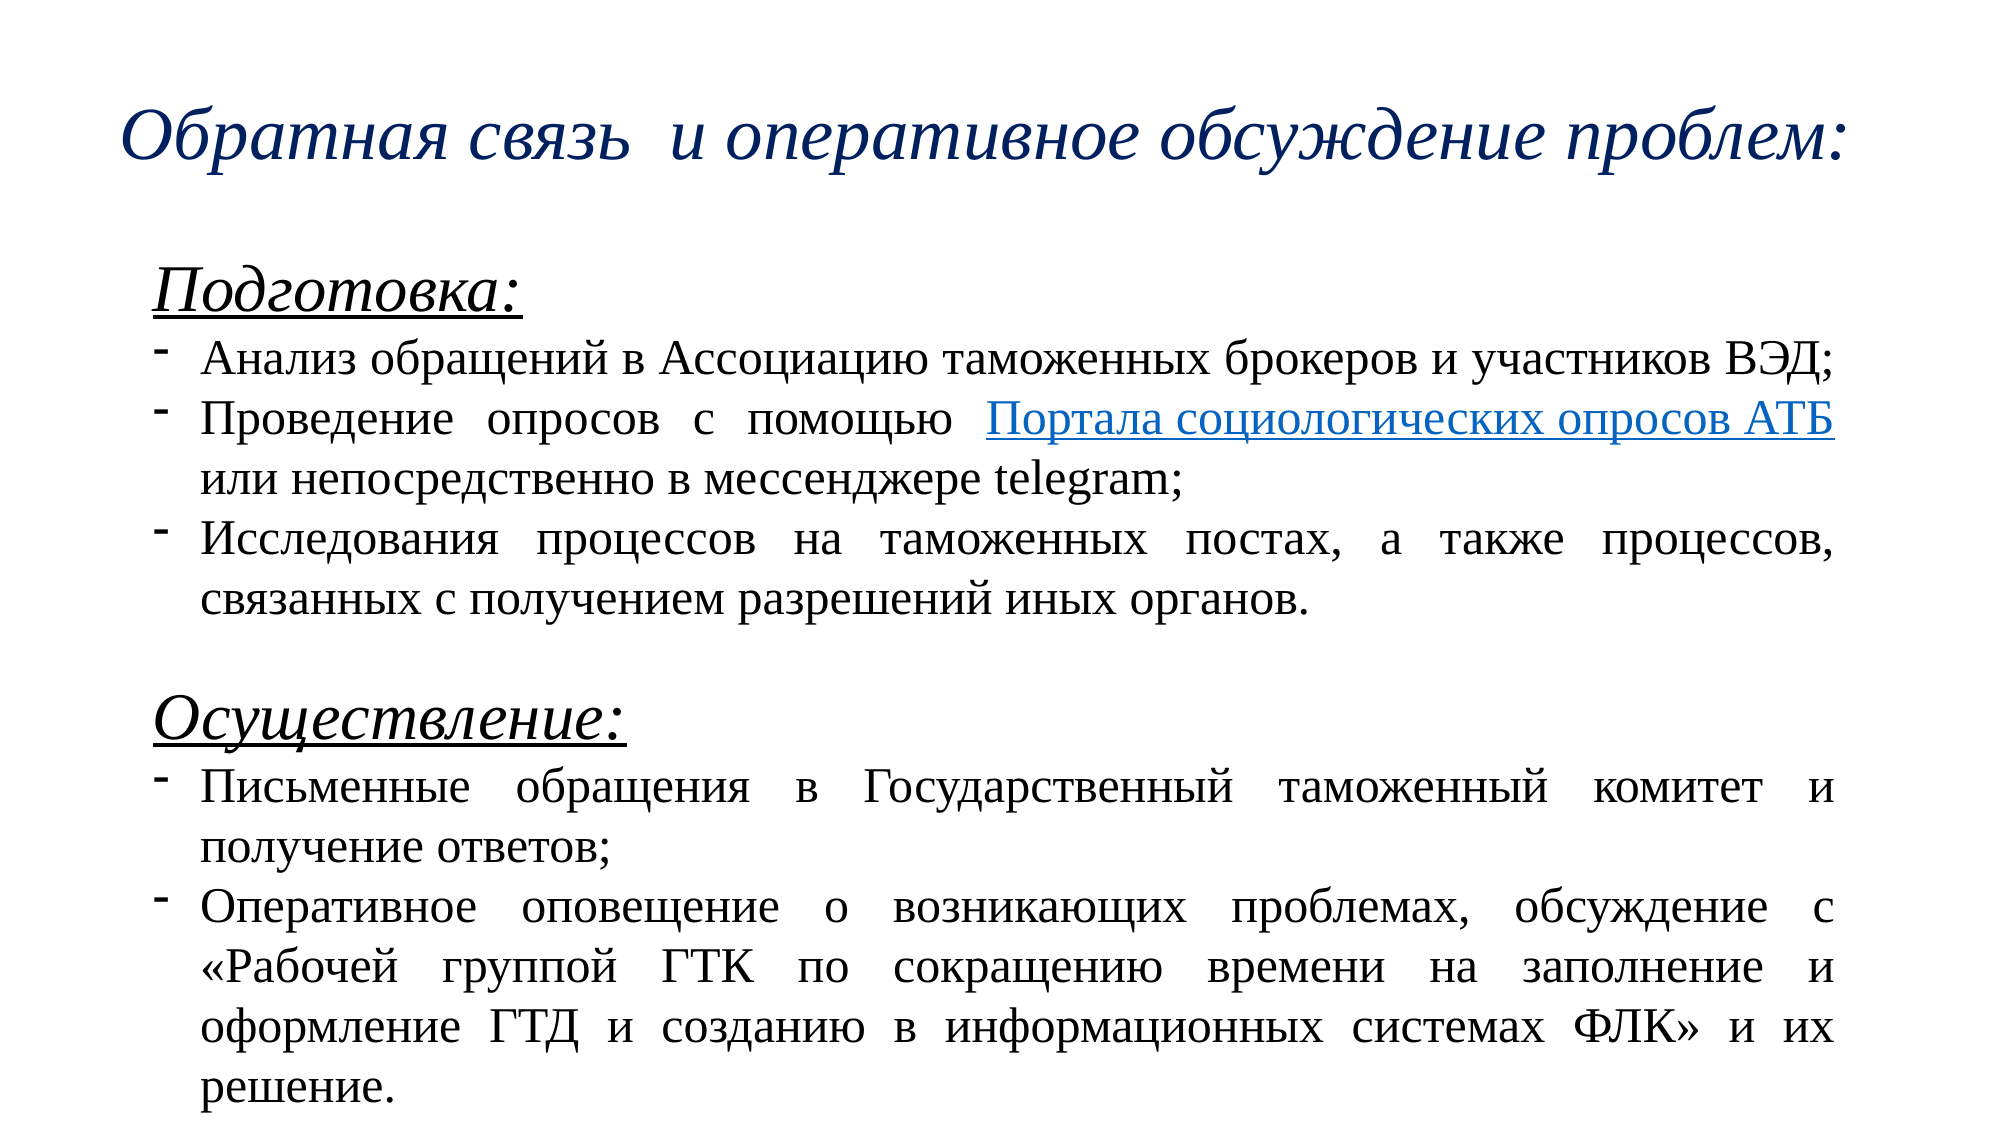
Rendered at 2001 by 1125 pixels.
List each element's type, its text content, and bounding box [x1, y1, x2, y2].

text_box Подготовка: Анализ обращений в Ассоциацию таможенных брокеров и участников ВЭД; Проведение опросов с помощью Портала социологических опросов АТБ или непосредственно в мессенджере telegram; Исследования процессов на таможенных постах, а также процессов, связанных с получением разрешений иных органов. [138, 237, 1850, 632]
text_box Обратная связь и оперативное обсуждение проблем: [105, 77, 1895, 183]
text_box Осуществление: Письменные обращения в Государственный таможенный комитет и получение ответов; Оперативное оповещение о возникающих проблемах, обсуждение с «Рабочей группой ГТК по сокращению времени на заполнение и оформление ГТД и созданию в информационных системах ФЛК» и их решение. [138, 665, 1850, 1121]
